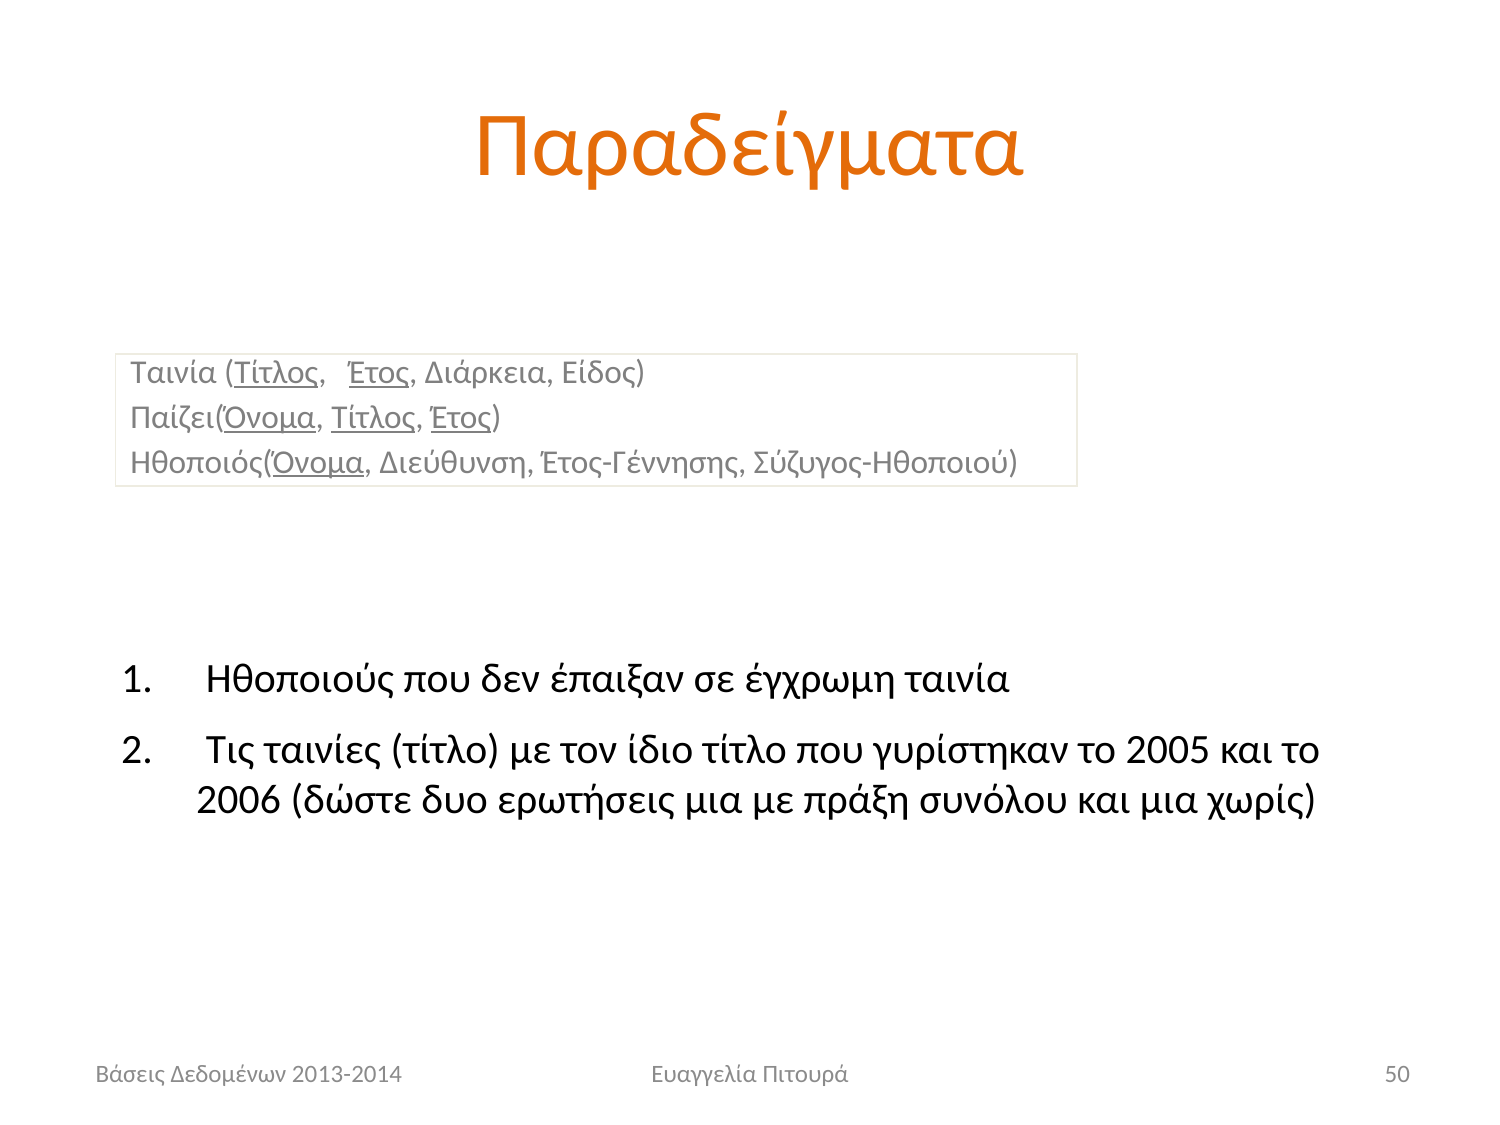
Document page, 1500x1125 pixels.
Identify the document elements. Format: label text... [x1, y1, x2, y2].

title Παραδείγματα [75, 45, 1425, 233]
slide_number Βάσεις Δεδομένων 2013-2014 [75, 1042, 425, 1103]
text_box Ταινία (Τίτλος, Έτος, Διάρκεια, Είδος) Παίζει(Όνομα, Τίτλος, Έτος) Ηθοποιός(Όνομα, Διεύθυνση, Έτος-Γέννησης, Σύζυγος-Ηθοποιού) [115, 354, 1078, 486]
text_box Ηθοποιούς που δεν έπαιξαν σε έγχρωμη ταινία Τις ταινίες (τίτλο) με τον ίδιο τίτλο που γυρίστηκαν το 2005 και το 2006 (δώστε δυο ερωτήσεις μια με πράξη συνόλου και μια χωρίς) [106, 643, 1404, 829]
footer Ευαγγελία Πιτουρά [512, 1042, 988, 1103]
slide_number 50 [1074, 1042, 1425, 1103]
